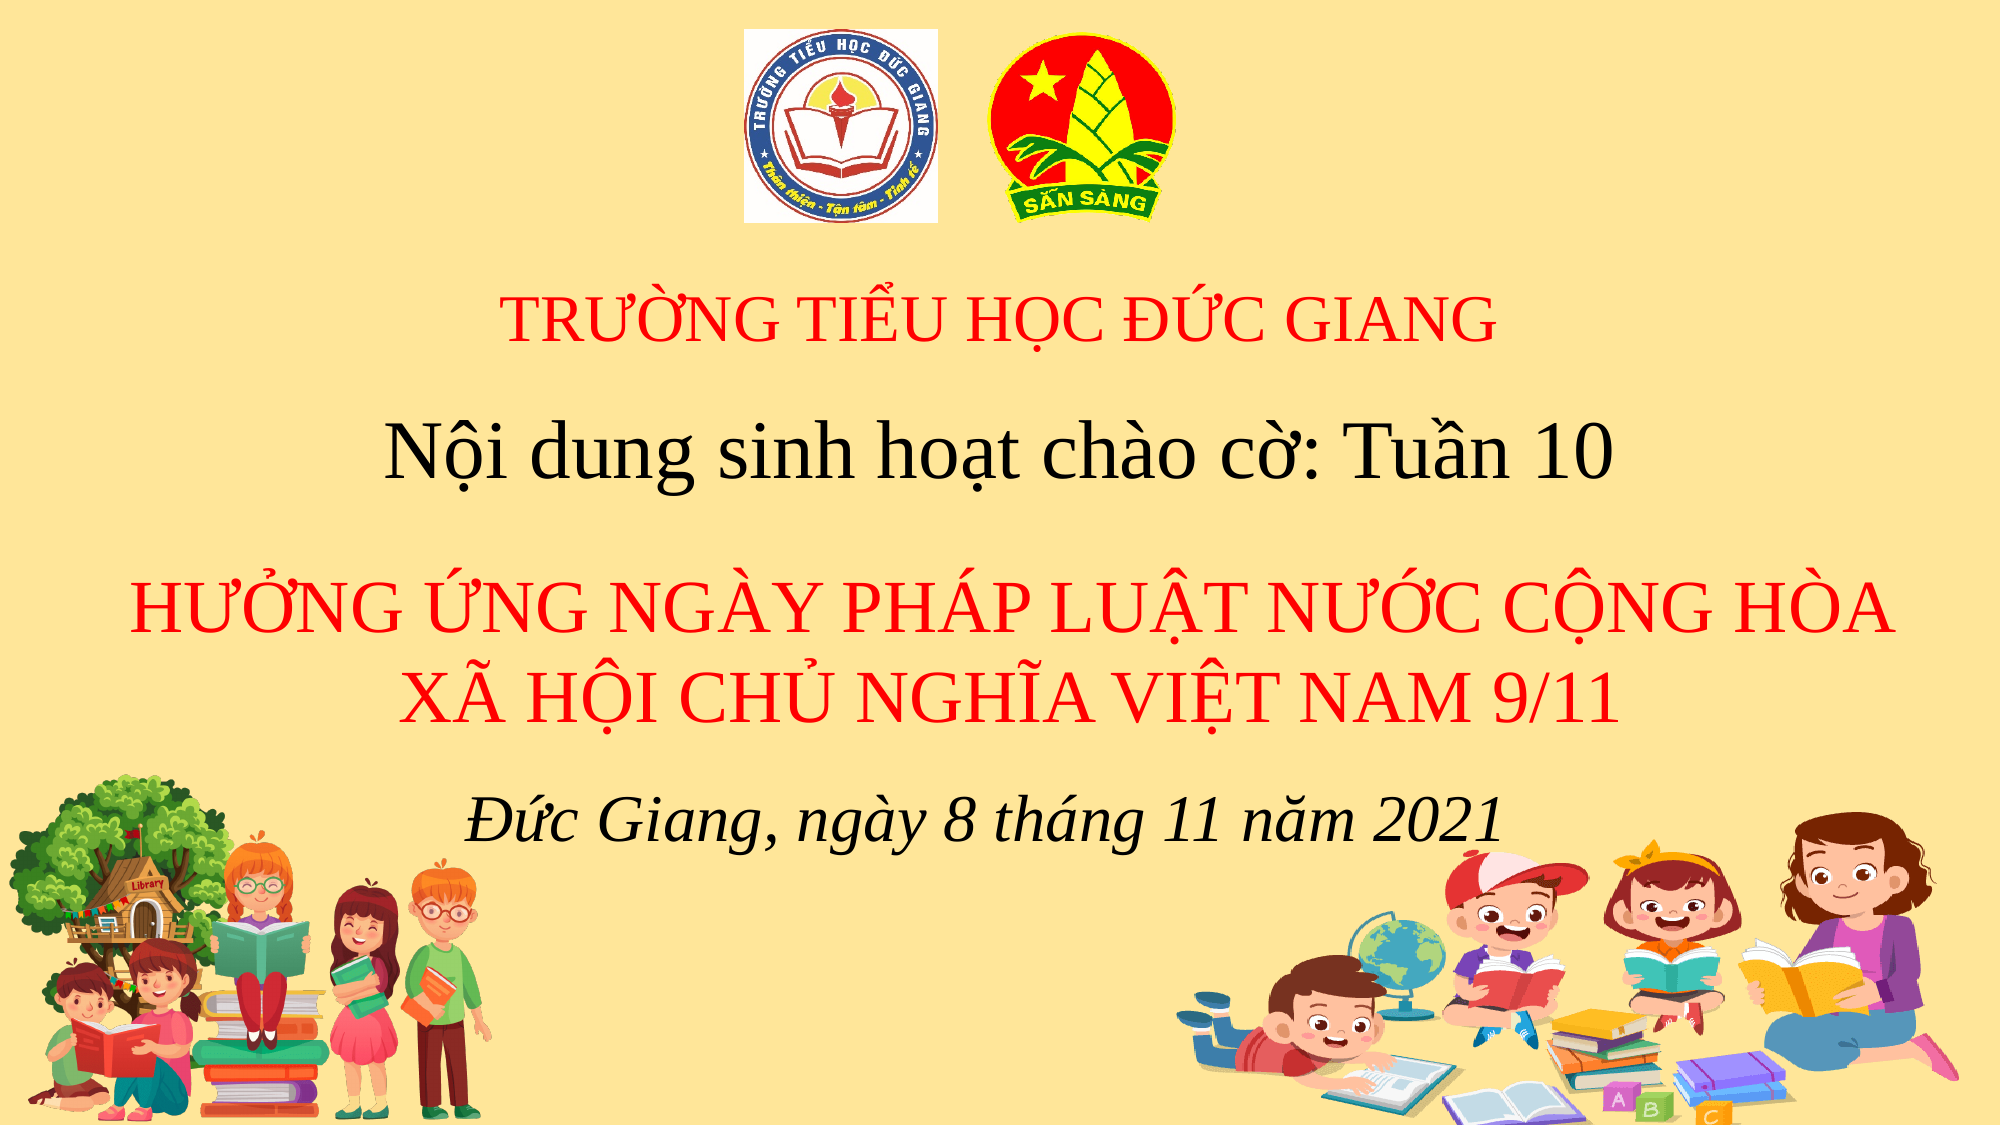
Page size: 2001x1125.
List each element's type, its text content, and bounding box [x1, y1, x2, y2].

picture [744, 29, 938, 223]
picture [1141, 803, 2000, 1125]
text_box HƯỞNG ỨNG NGÀY PHÁP LUẬT NƯỚC CỘNG HÒA XÃ HỘI CHỦ NGHĨA VIỆT NAM 9/11 [94, 549, 1928, 745]
text_box TRƯỜNG TIỂU HỌC ĐỨC GIANG [484, 266, 1516, 362]
picture [987, 32, 1176, 223]
text_box Đức Giang, ngày 8 tháng 11 năm 2021 [492, 767, 1694, 862]
text_box Nội dung sinh hoạt chào cờ: Tuần 10 [368, 387, 1632, 549]
picture [6, 765, 492, 1125]
